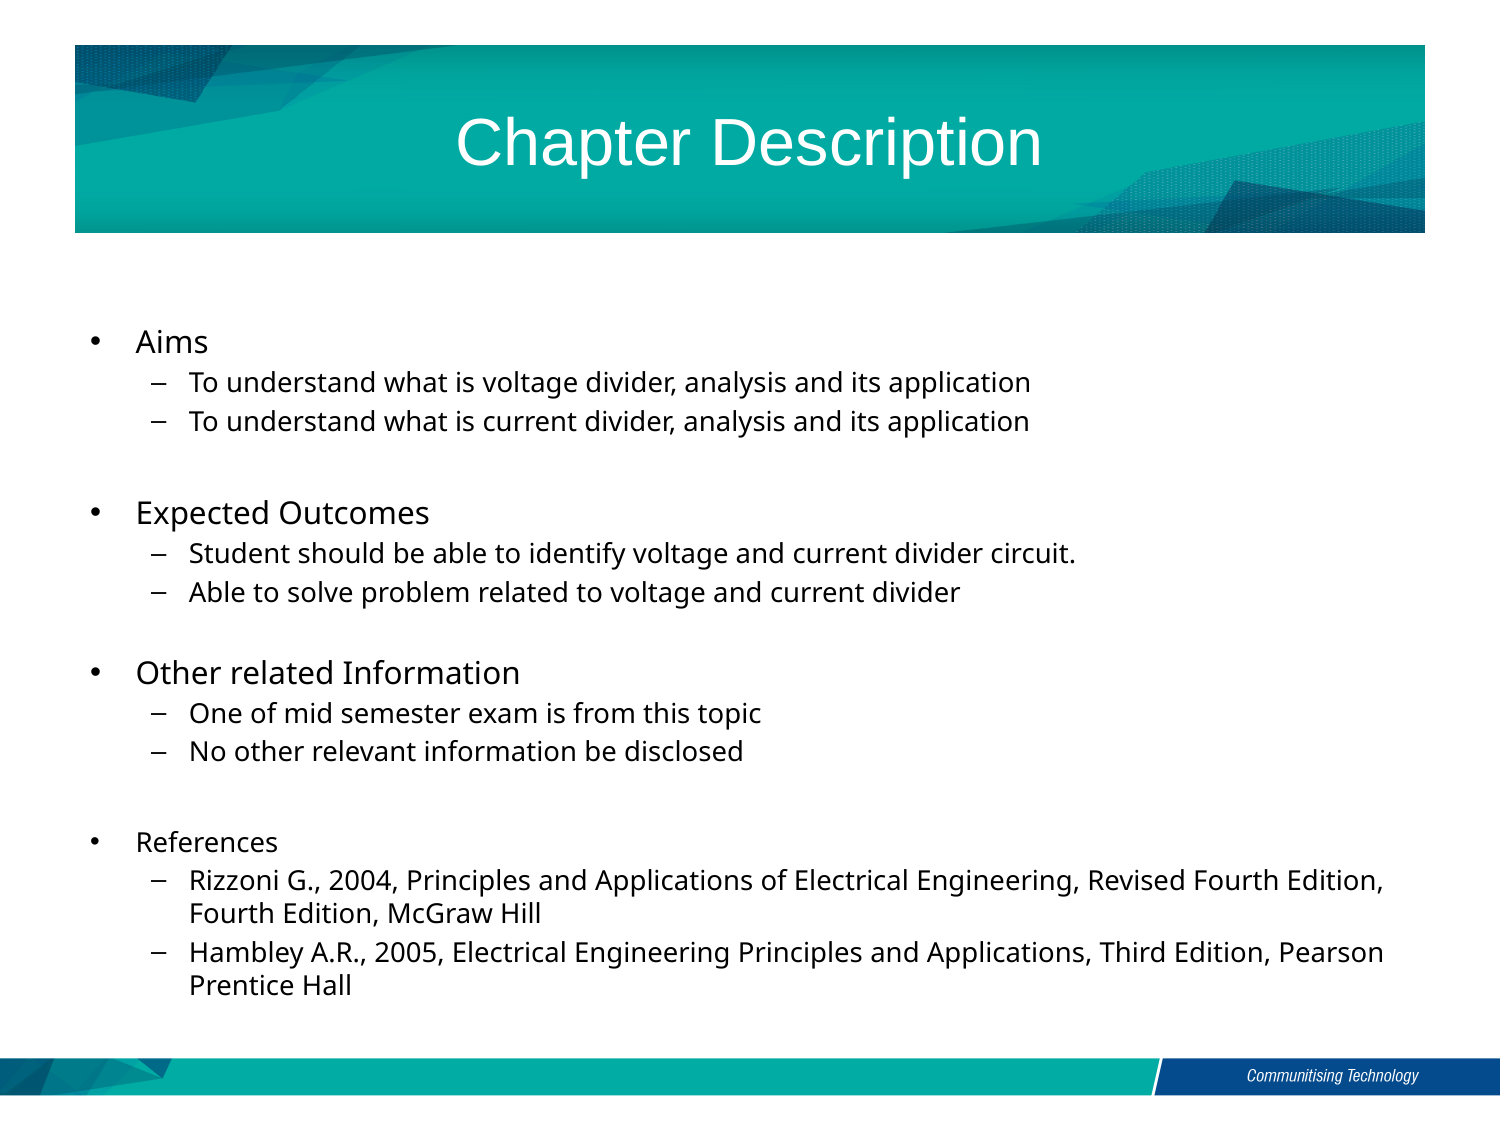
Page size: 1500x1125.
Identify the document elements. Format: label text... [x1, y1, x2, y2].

title Chapter Description [75, 45, 1425, 233]
picture [0, 0, 1500, 1125]
list Aims To understand what is voltage divider, analysis and its application To understand what is current divider, analysis and its application Expected Outcomes Student should be able to identify voltage and current divider circuit. Able to solve problem related to voltage and current divider Other related Information One of mid semester exam is from this topic No other relevant information be disclosed References Rizzoni G., 2004, Principles and Applications of Electrical Engineering, Revised Fourth Edition, Fourth Edition, McGraw Hill Hambley A.R., 2005, Electrical Engineering Principles and Applications, Third Edition, Pearson Prentice Hall [75, 314, 1425, 1012]
